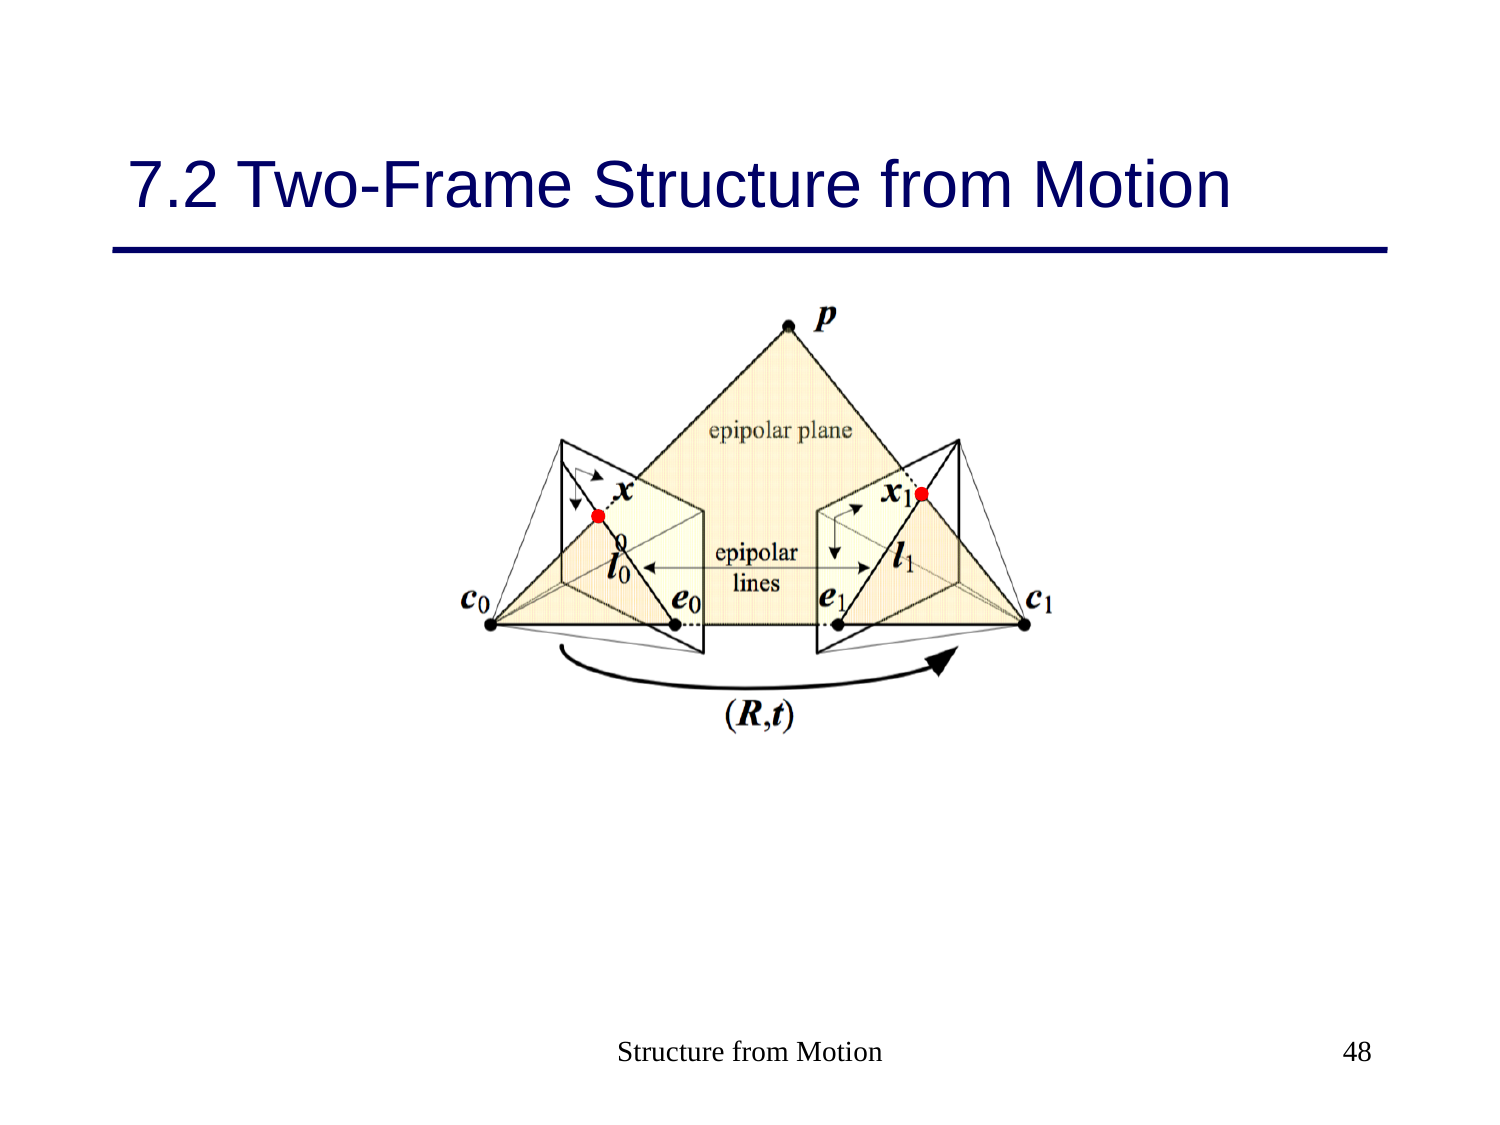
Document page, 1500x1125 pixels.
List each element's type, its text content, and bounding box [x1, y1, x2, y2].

slide_number 48 [1074, 1024, 1388, 1101]
picture [48, 262, 1451, 751]
footer Structure from Motion [449, 1024, 1051, 1101]
title 7.2 Two-Frame Structure from Motion [112, 99, 1388, 260]
